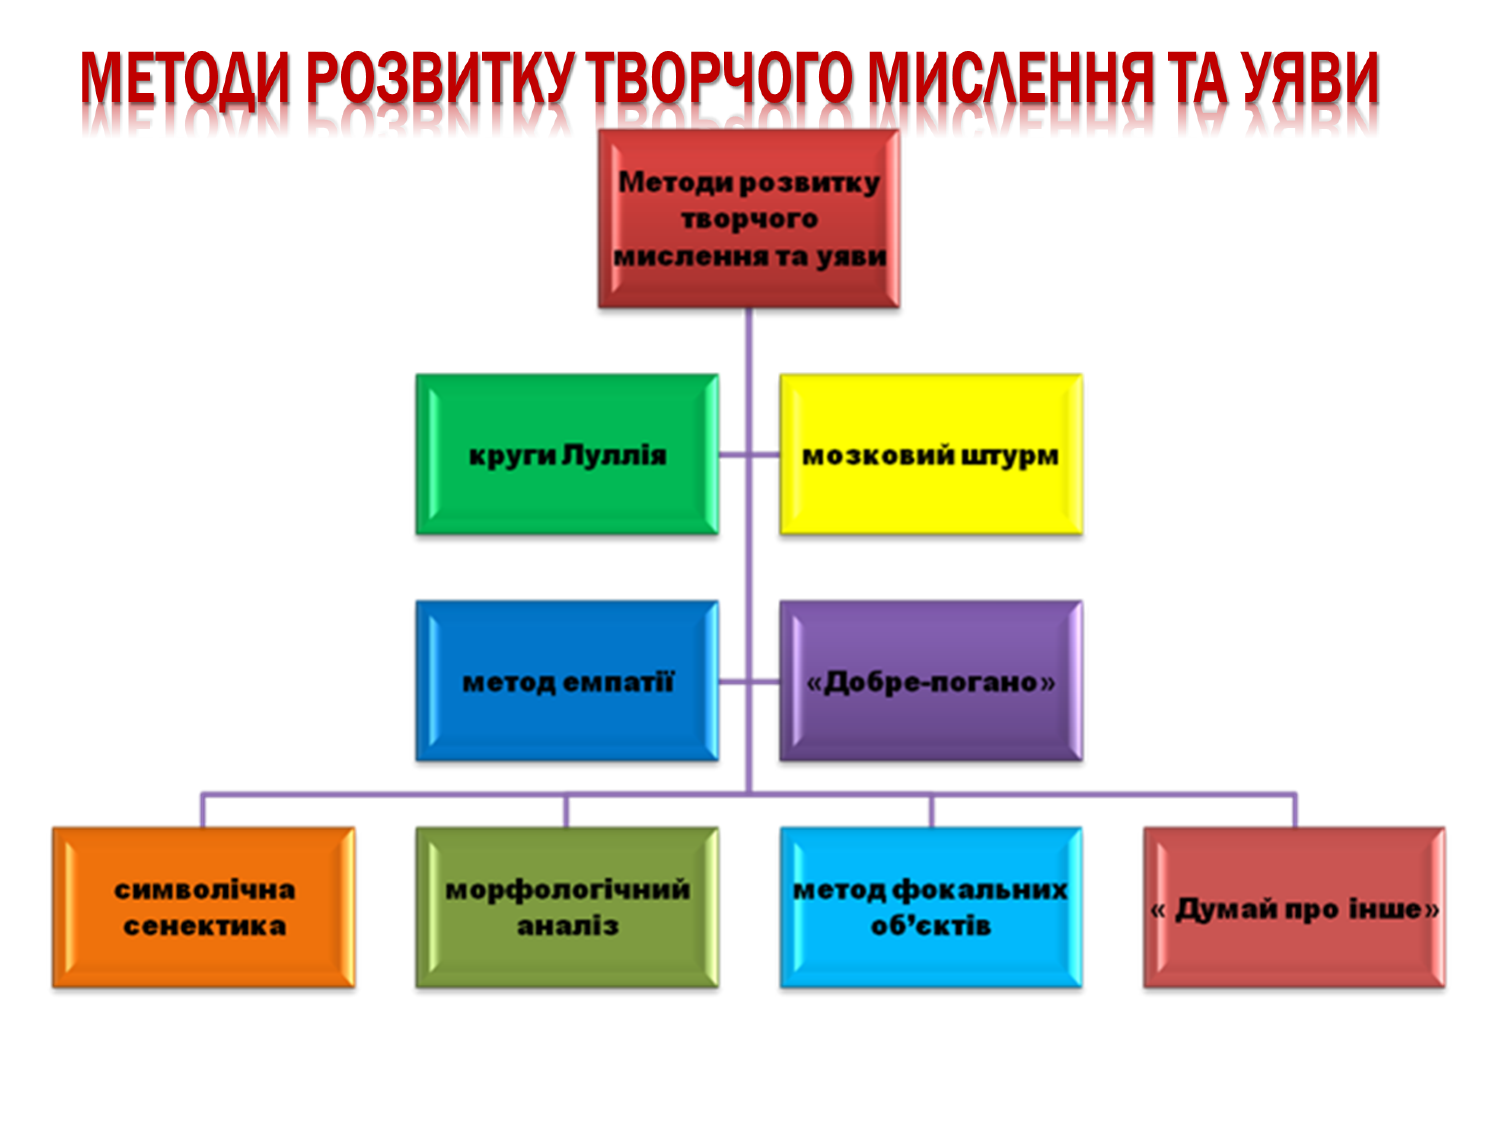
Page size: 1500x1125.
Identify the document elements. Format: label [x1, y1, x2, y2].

picture [41, 5, 1456, 1001]
